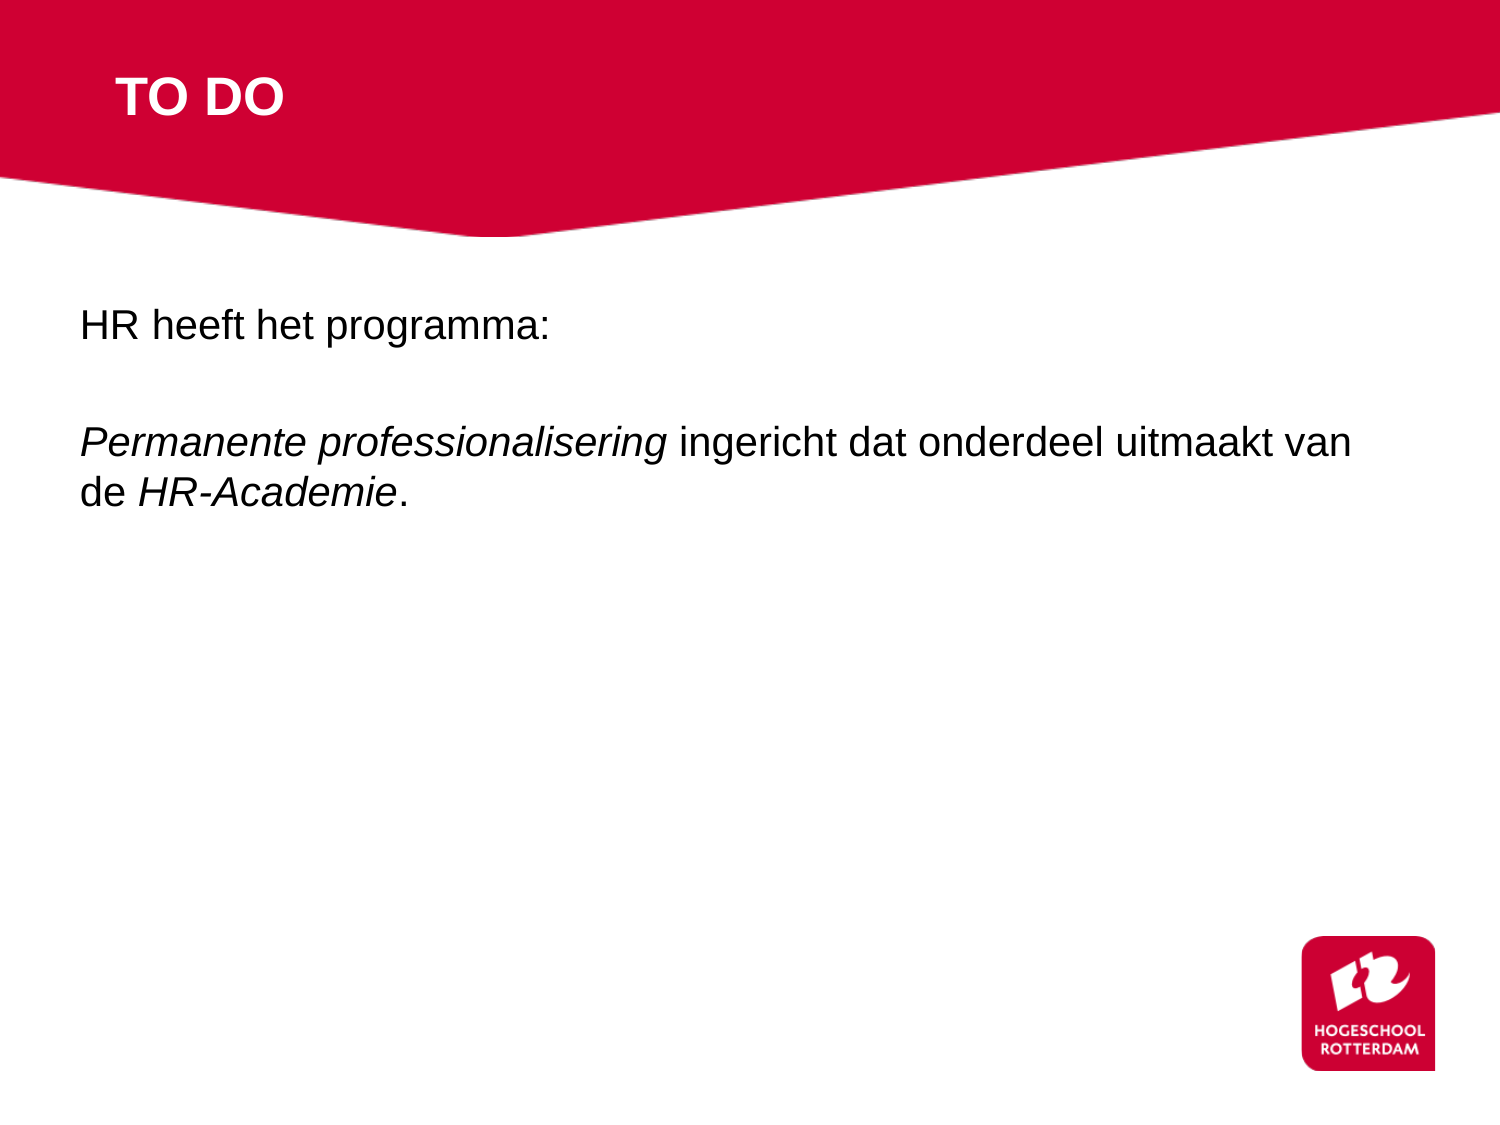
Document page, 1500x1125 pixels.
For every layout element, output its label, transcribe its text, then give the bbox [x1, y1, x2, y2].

title TO DO [100, 0, 1412, 188]
list HR heeft het programma: Permanente professionalisering ingericht dat onderdeel uitmaakt van de HR-Academie. [64, 290, 1380, 969]
